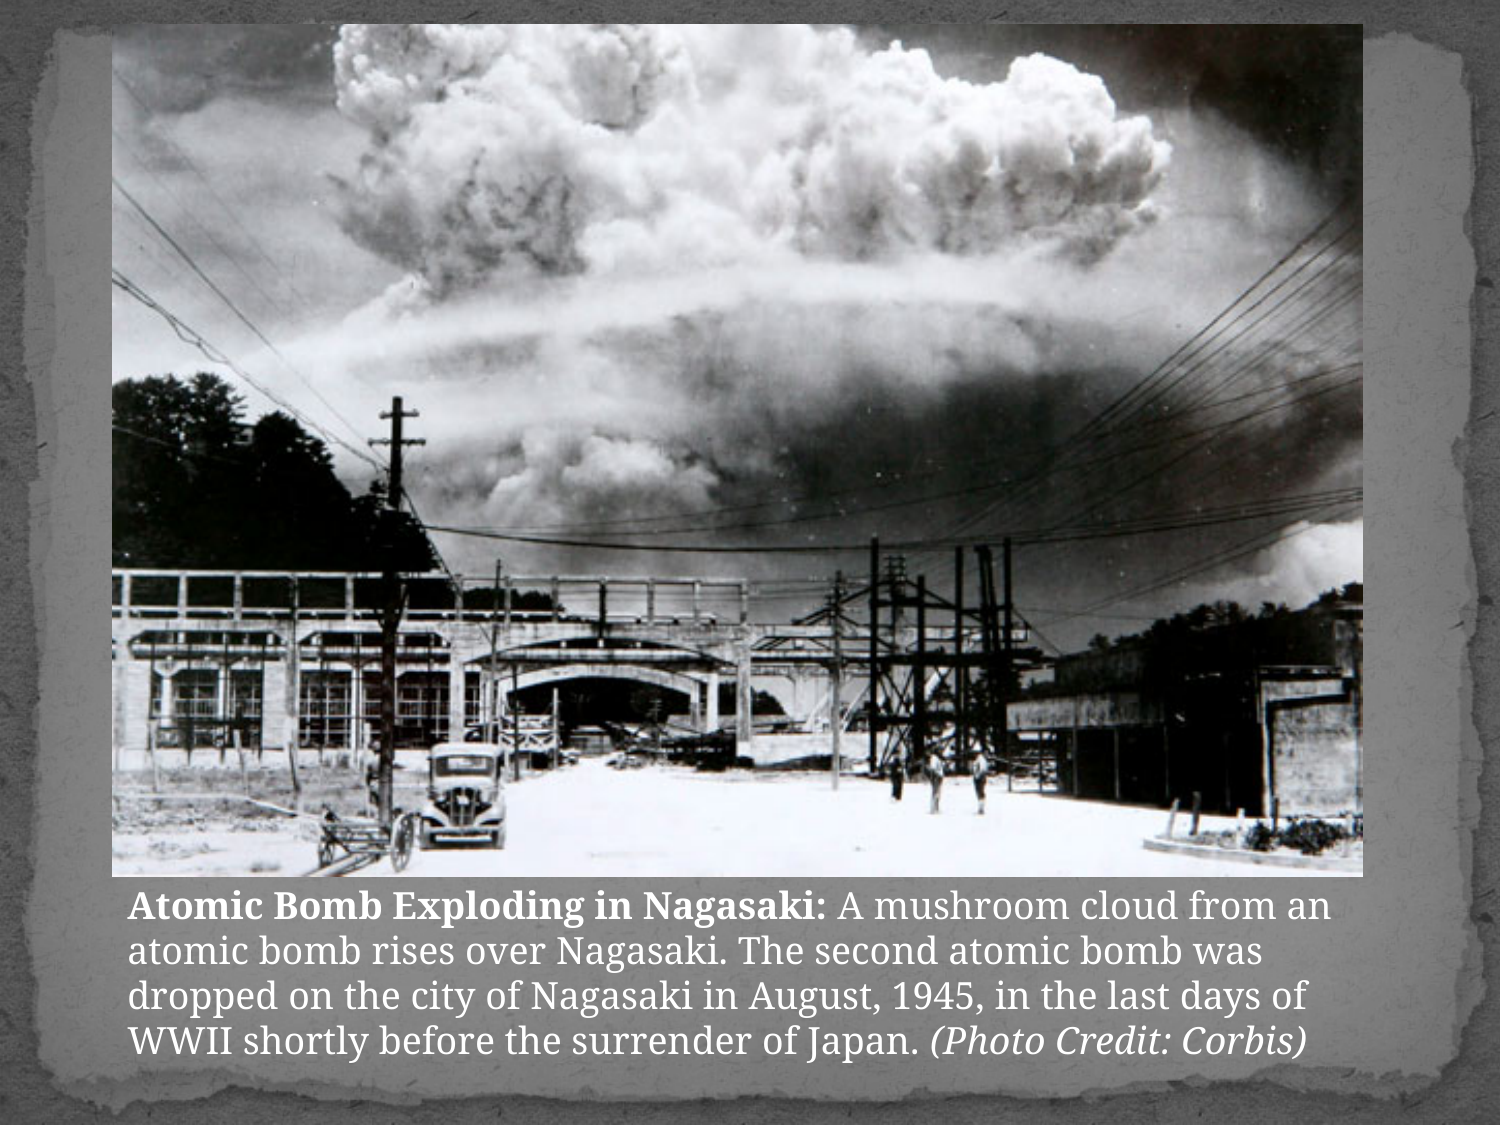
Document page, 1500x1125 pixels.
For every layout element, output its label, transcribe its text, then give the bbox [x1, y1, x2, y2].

picture [112, 24, 1363, 875]
text_box Atomic Bomb Exploding in Nagasaki: A mushroom cloud from an atomic bomb rises over Nagasaki. The second atomic bomb was dropped on the city of Nagasaki in August, 1945, in the last days of WWII shortly before the surrender of Japan. (Photo Credit: Corbis) [112, 874, 1413, 1070]
